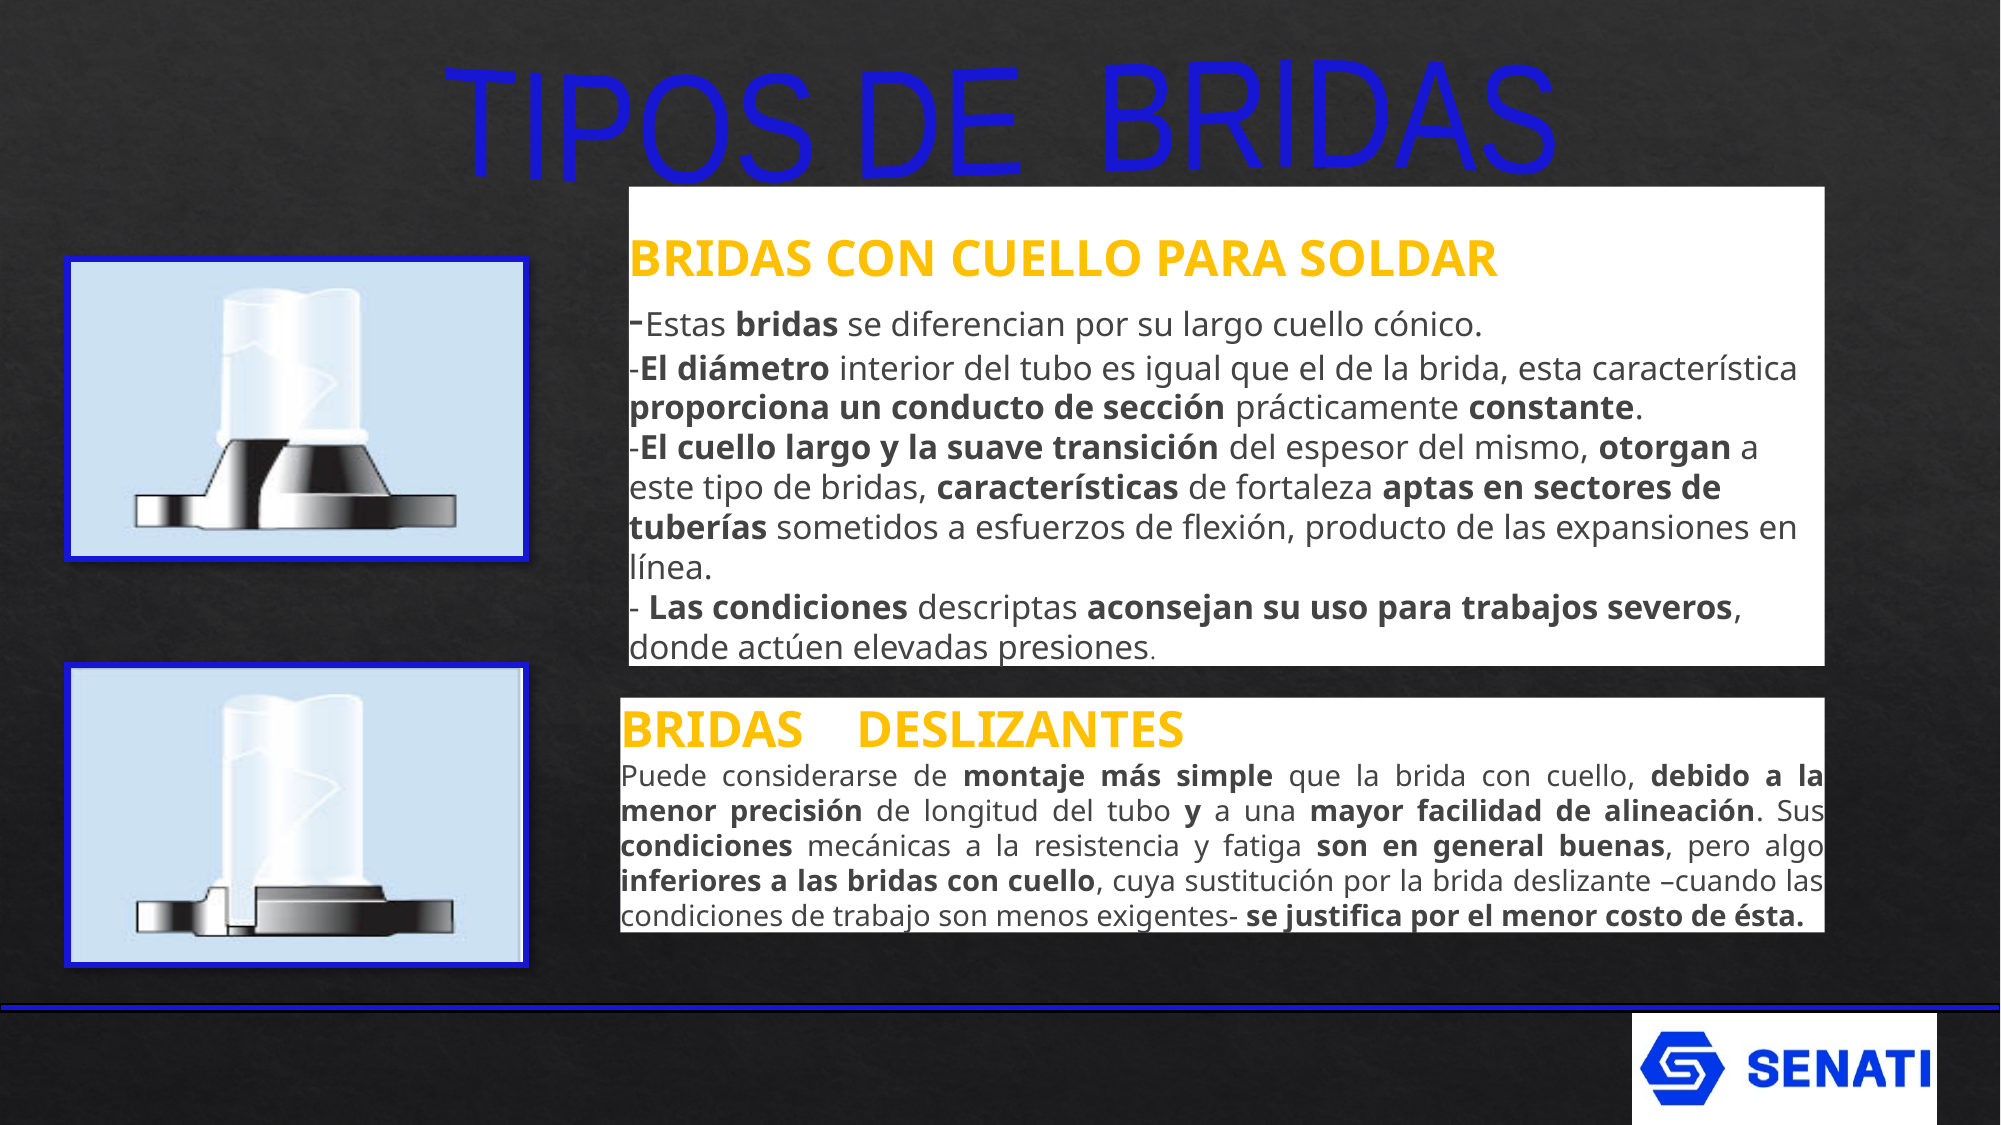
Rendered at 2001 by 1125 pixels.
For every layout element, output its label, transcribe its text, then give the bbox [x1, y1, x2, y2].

text_box BRIDAS DESLIZANTES Puede considerarse de montaje más simple que la brida con cuello, debido a la menor precisión de longitud del tubo y a una mayor facilidad de alineación. Sus condiciones mecánicas a la resistencia y fatiga son en general buenas, pero algo inferiores a las bridas con cuello, cuya sustitución por la brida deslizante –cuando las condiciones de trabajo son menos exigentes- se justifica por el menor costo de ésta. [620, 697, 1825, 933]
picture [70, 667, 523, 963]
text_box BRIDAS CON CUELLO PARA SOLDAR -Estas bridas se diferencian por su largo cuello cónico. -El diámetro interior del tubo es igual que el de la brida, esta característica proporciona un conducto de sección prácticamente constante. -El cuello largo y la suave transición del espesor del mismo, otorgan a este tipo de bridas, características de fortaleza aptas en sectores de tuberías sometidos a esfuerzos de flexión, producto de las expansiones en línea. - Las condiciones descriptas aconsejan su uso para trabajos severos, donde actúen elevadas presiones. [628, 186, 1825, 666]
picture [1632, 1011, 1937, 1125]
picture [70, 261, 523, 557]
text_box [0, 1003, 2000, 1013]
